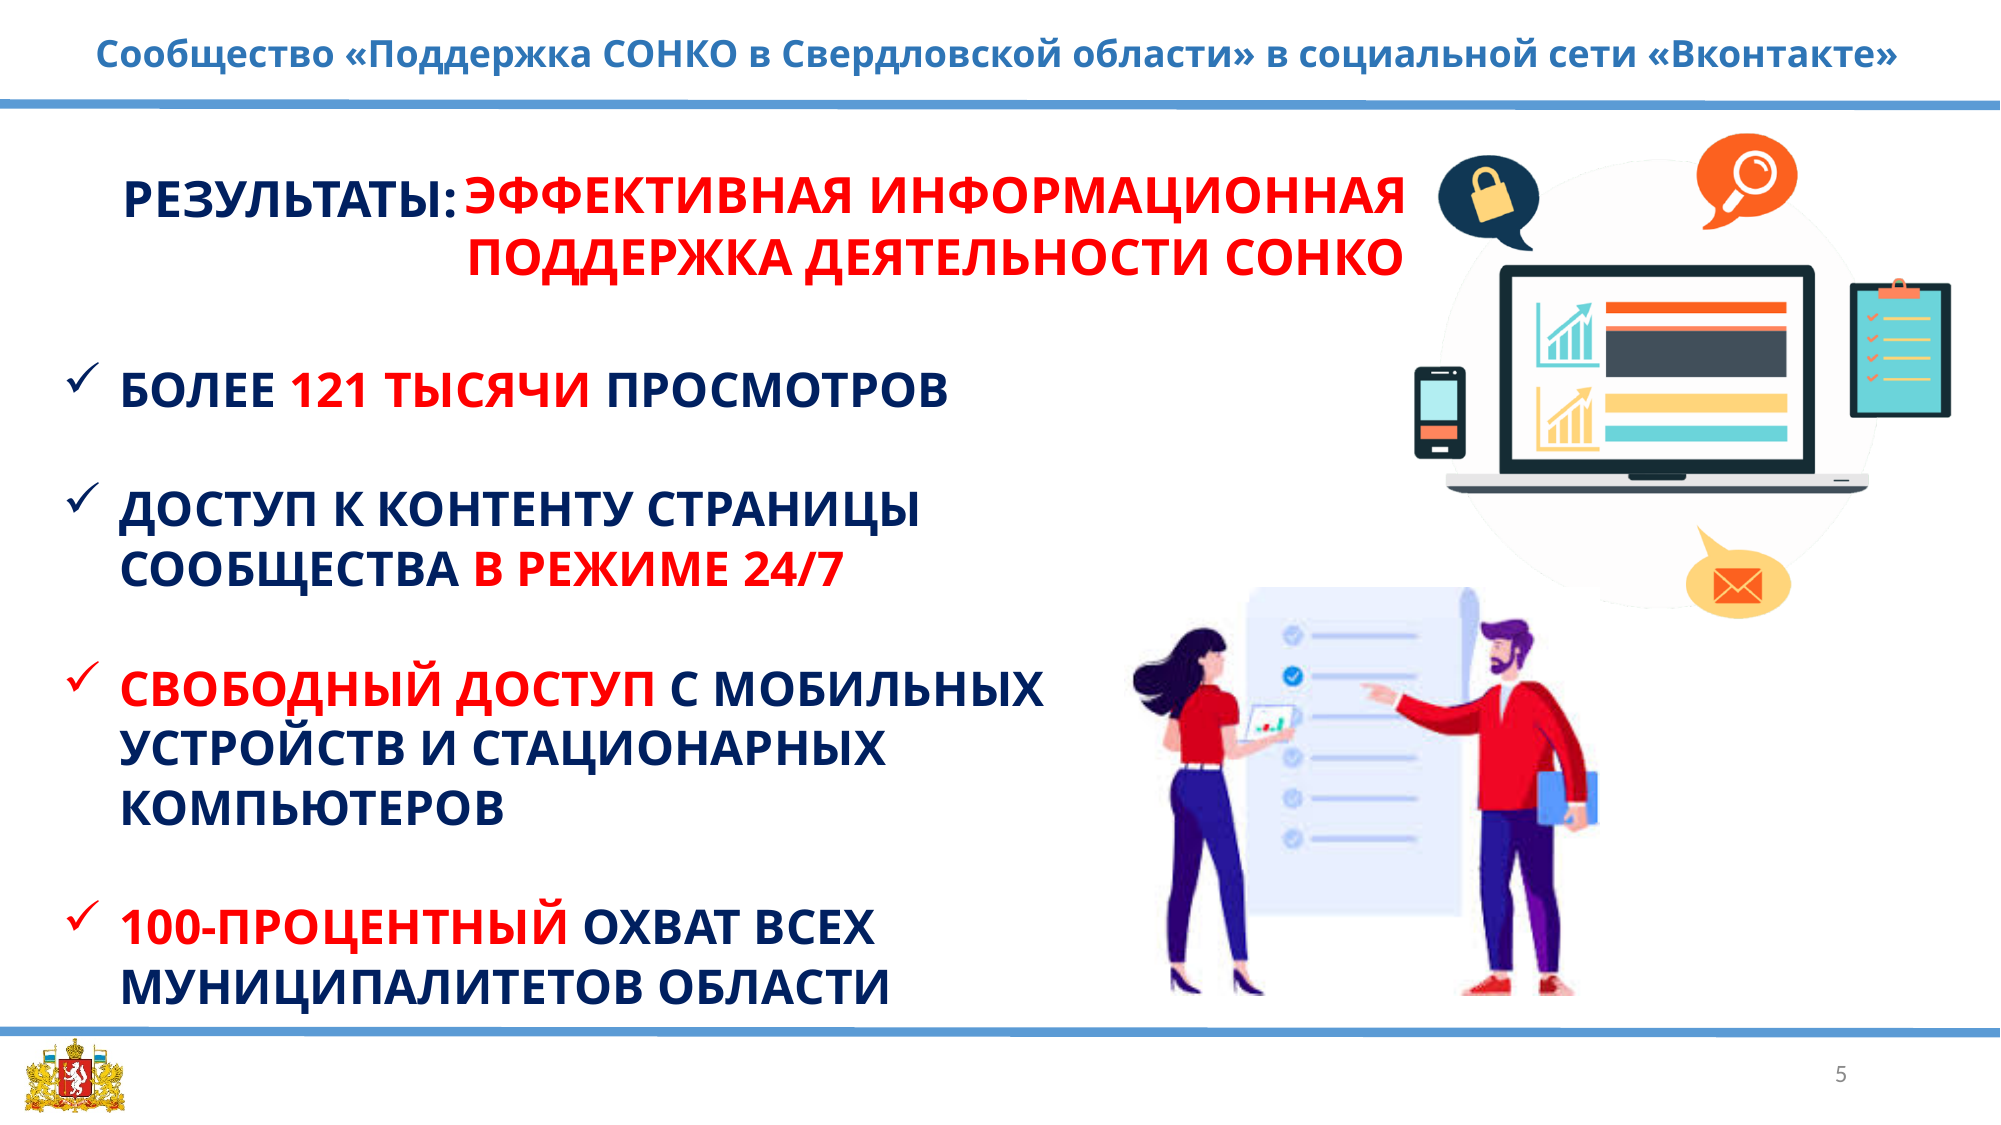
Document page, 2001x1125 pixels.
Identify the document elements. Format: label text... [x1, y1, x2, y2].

slide_number 5 [1412, 1042, 1863, 1103]
text_box Сообщество «Поддержка СОНКО в Свердловской области» в социальной сети «Вконтакте» [0, 3, 1995, 102]
text_box РЕЗУЛЬТАТЫ: [108, 157, 411, 236]
picture [1124, 110, 1993, 996]
text_box более 121 тысячи просмотров доступ к контенту страницы сообщества в режиме 24/7 Свободный доступ с мобильных устройств и стационарных компьютеров 100-процентный охват всех муниципалитетов области [48, 350, 1126, 1022]
picture [24, 1038, 125, 1113]
text_box ЭФФЕКТИВНАЯ ИНФОРМАЦИОННАЯ ПОДДЕРЖКА ДЕЯТЕЛЬНОСТИ СОНКО [411, 153, 1332, 293]
